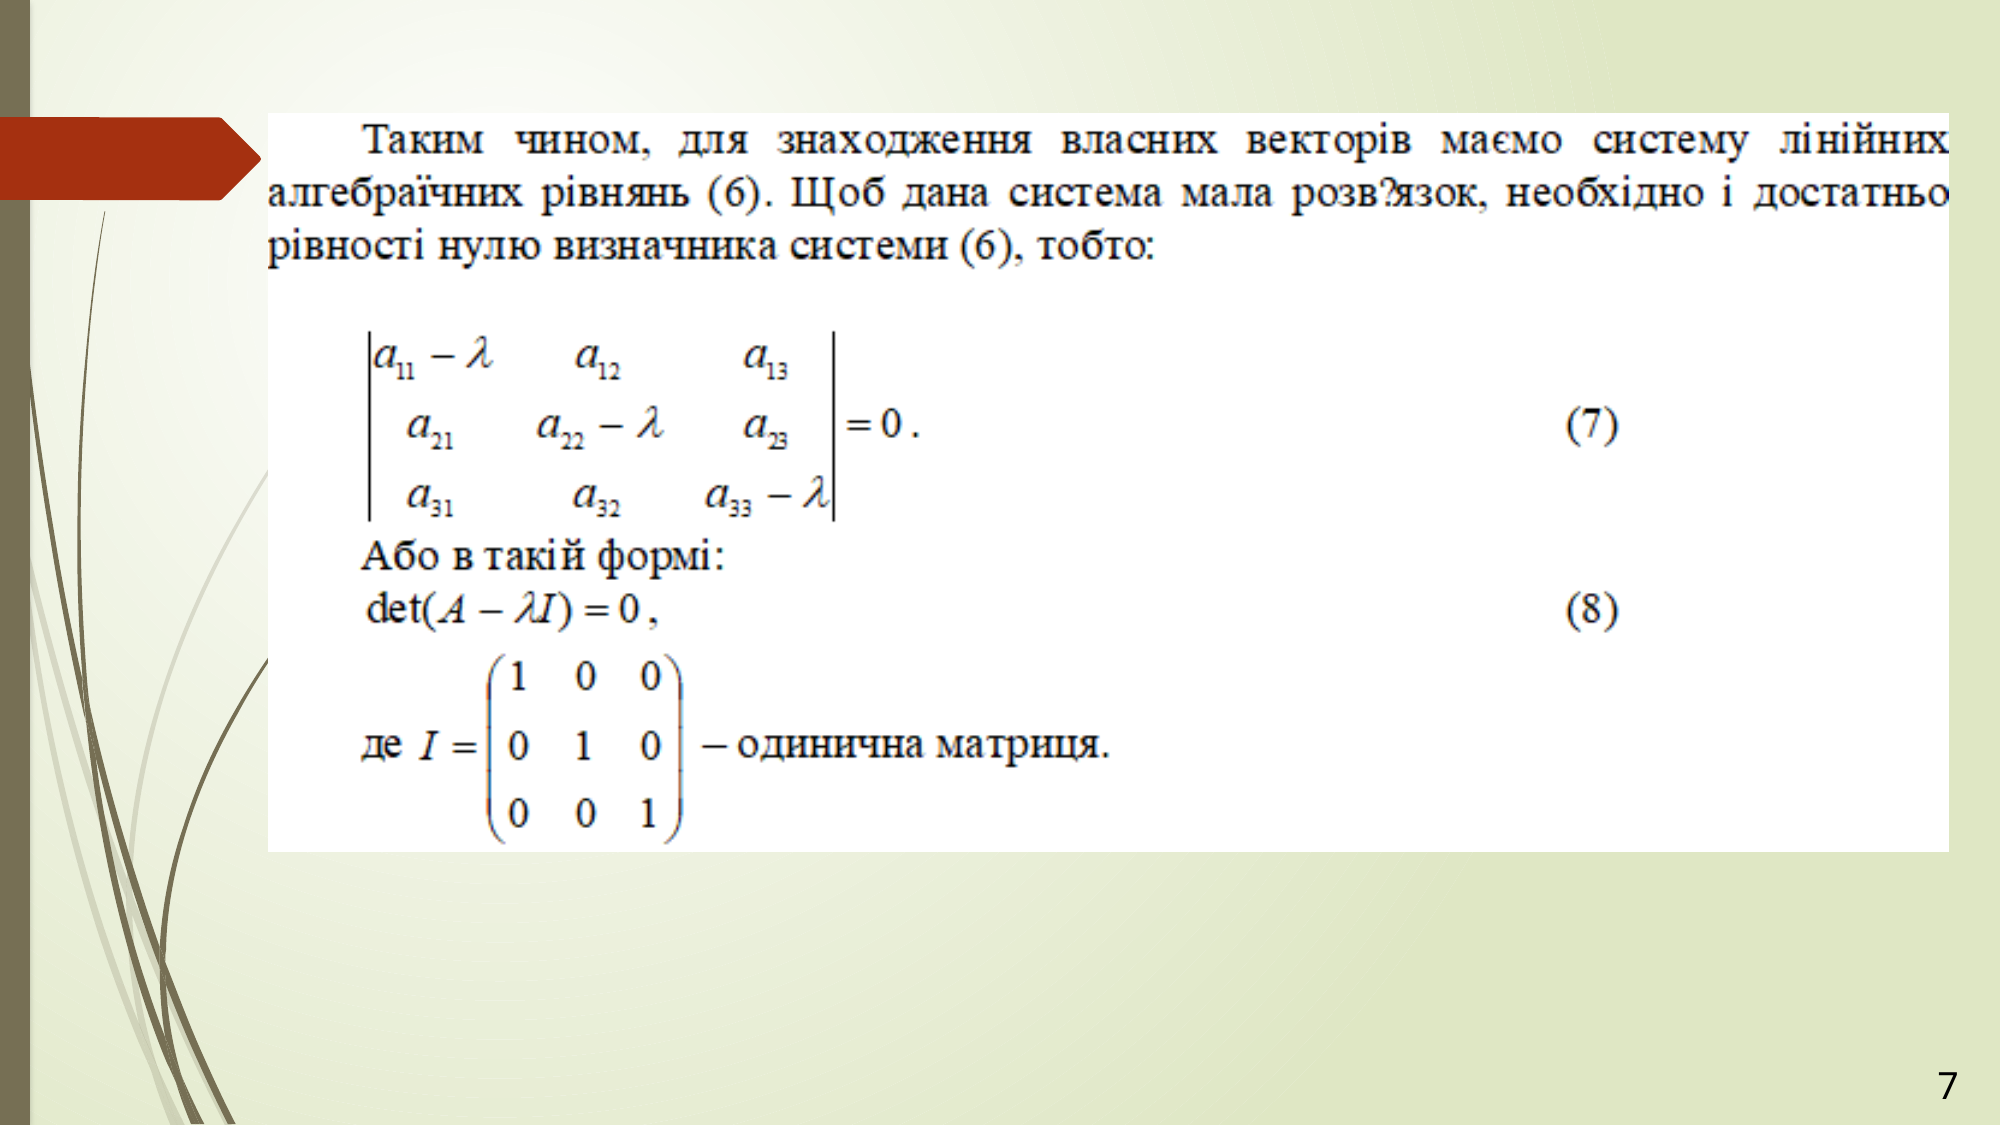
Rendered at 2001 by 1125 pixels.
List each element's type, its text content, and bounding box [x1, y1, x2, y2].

text_box 7 [1922, 1054, 1974, 1114]
picture [267, 113, 1949, 852]
